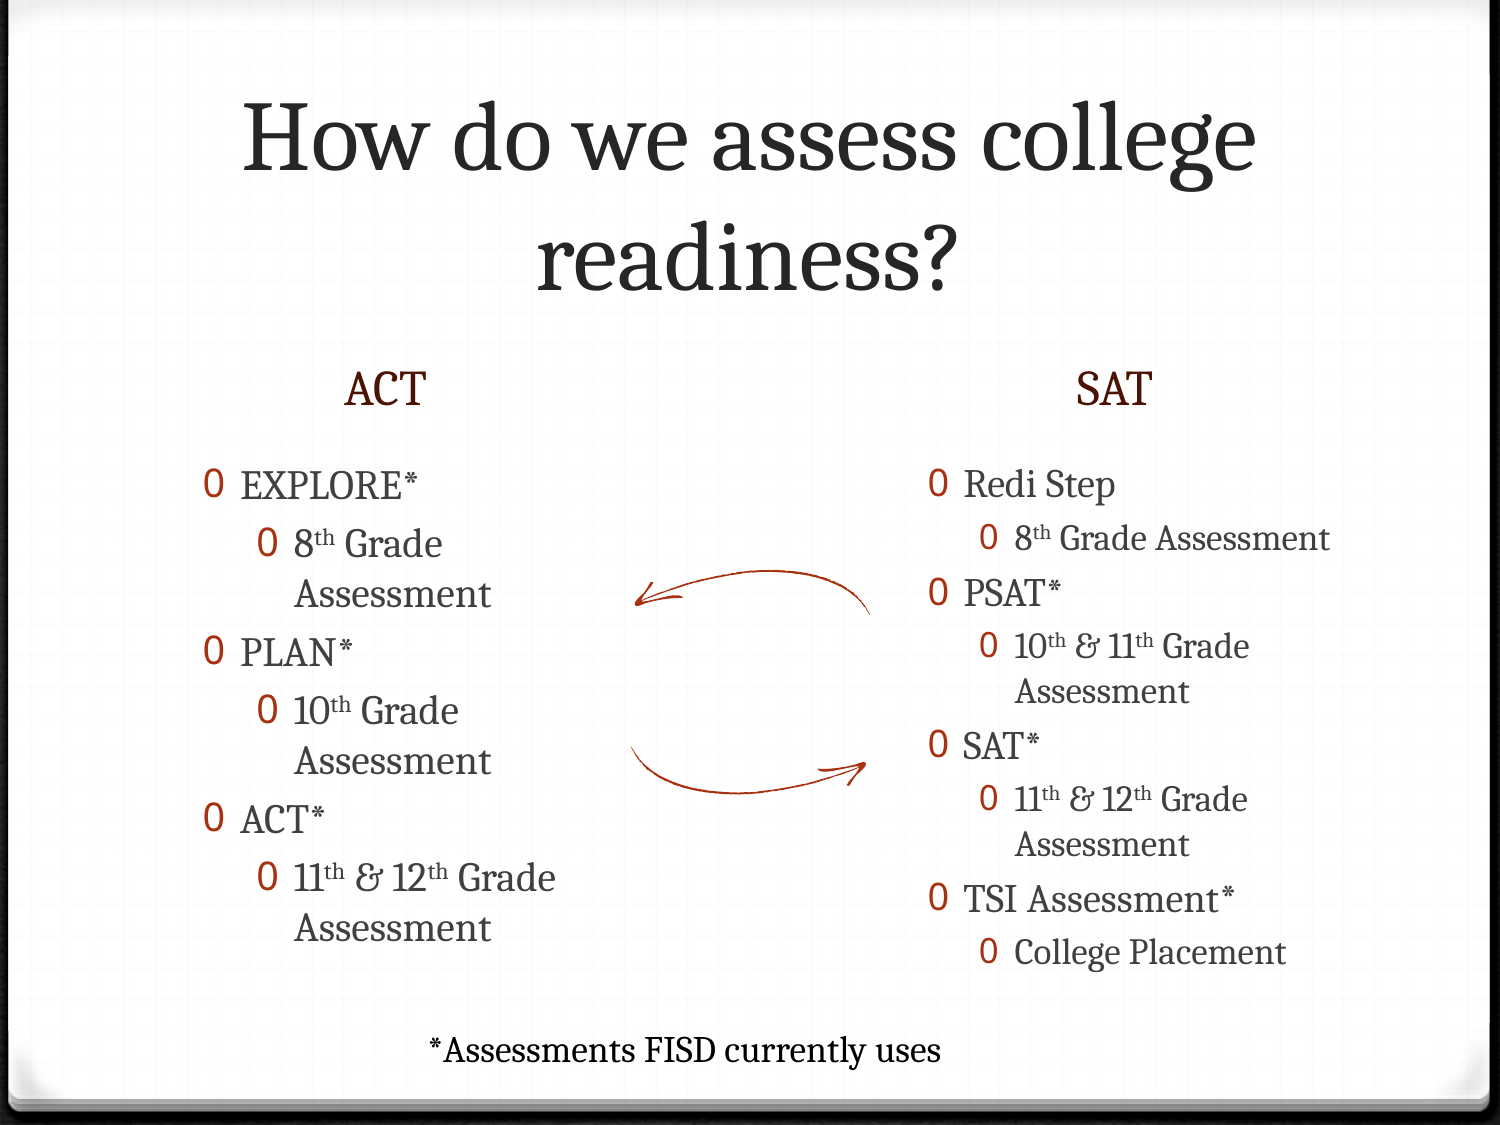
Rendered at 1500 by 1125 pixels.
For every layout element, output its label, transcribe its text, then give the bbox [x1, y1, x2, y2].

list SAT [867, 334, 1363, 424]
list EXPLORE* 8th Grade Assessment PLAN* 10th Grade Assessment ACT* 11th & 12th Grade Assessment [187, 450, 633, 983]
picture [0, 0, 1500, 1125]
title How do we assess college readiness? [90, 71, 1410, 309]
list Redi Step 8th Grade Assessment PSAT* 10th & 11th Grade Assessment SAT* 11th & 12th Grade Assessment TSI Assessment* College Placement [912, 450, 1364, 983]
list ACT [138, 334, 633, 424]
text_box *Assessments FISD currently uses [412, 1017, 1063, 1078]
